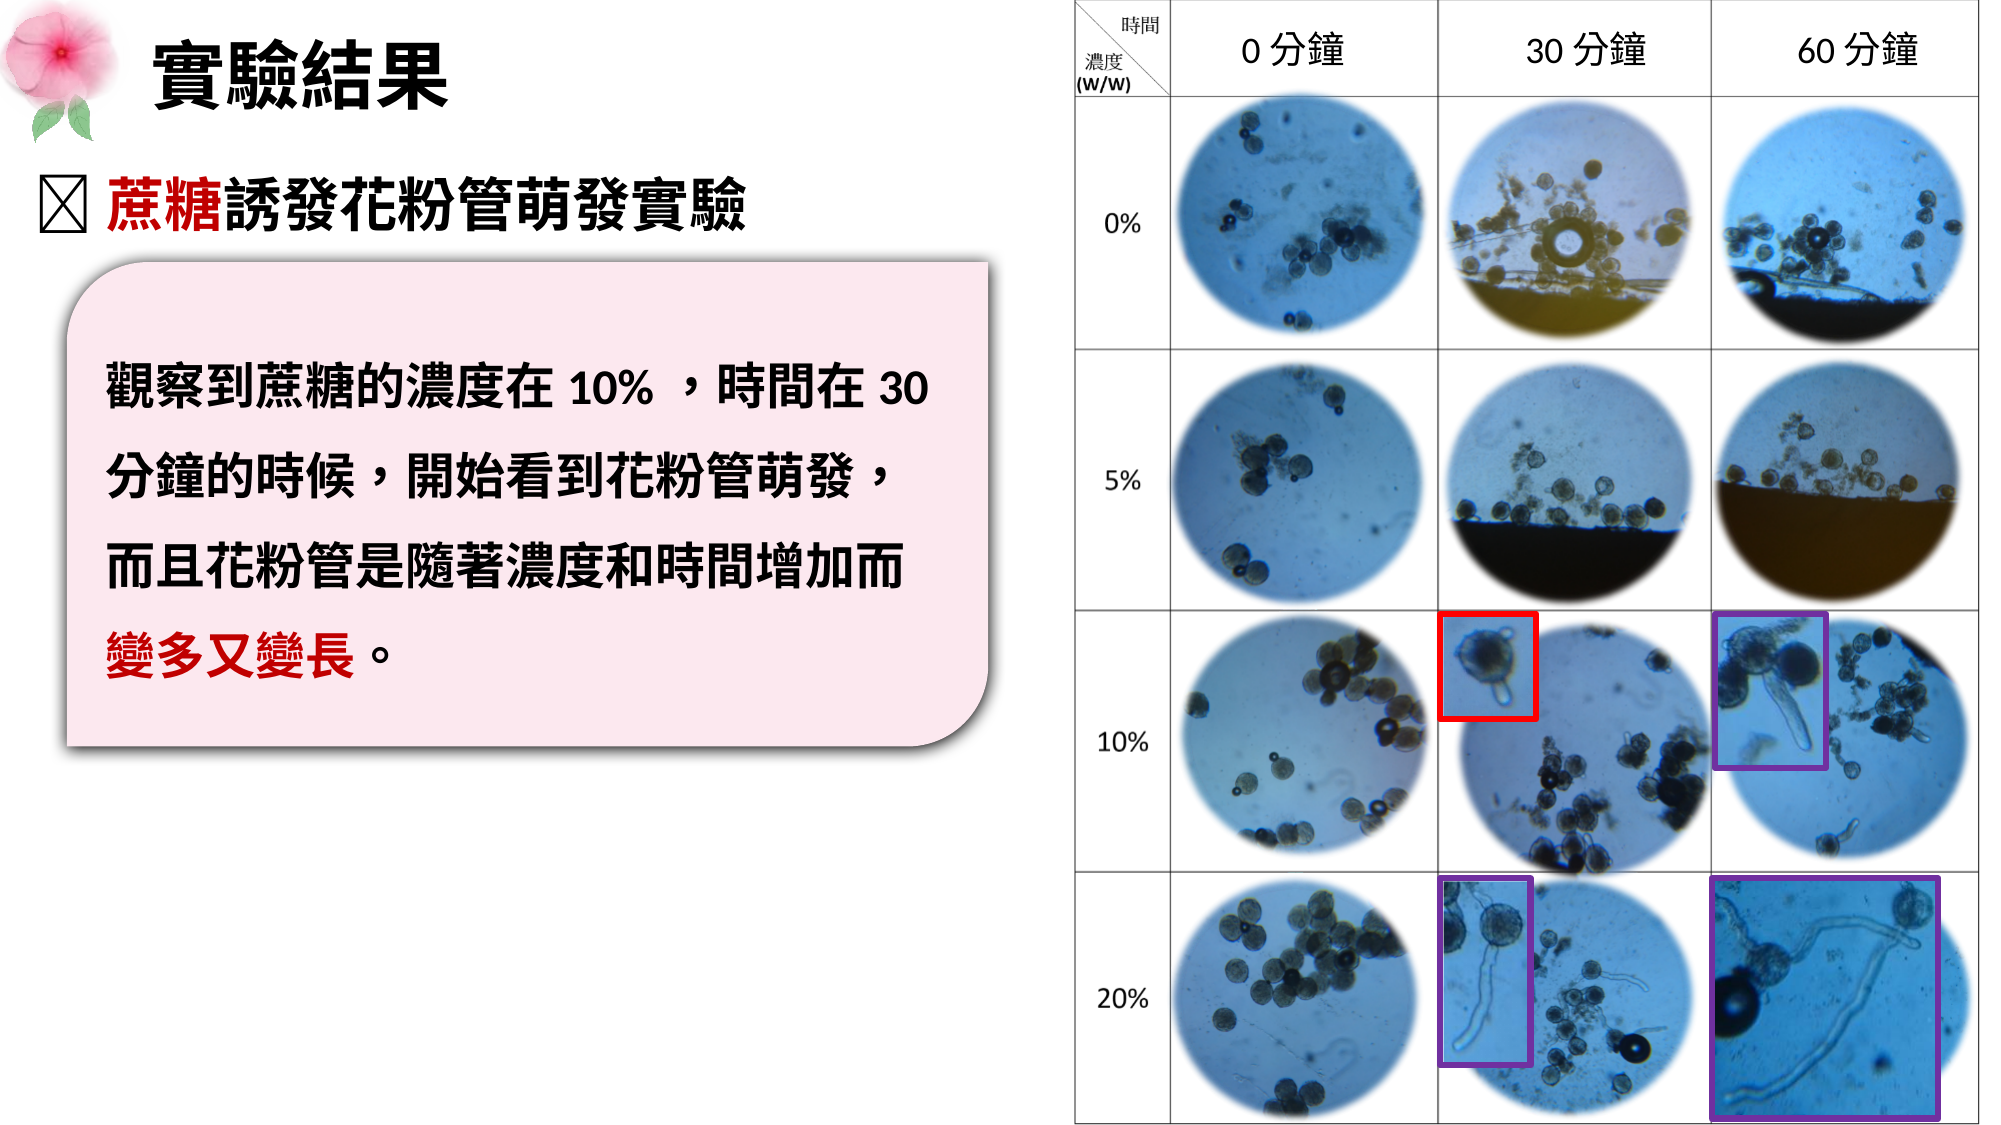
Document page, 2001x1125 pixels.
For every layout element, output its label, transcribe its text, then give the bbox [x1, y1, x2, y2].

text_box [1443, 617, 1936, 1116]
text_box 實驗結果 [135, 13, 489, 135]
picture [0, 0, 135, 143]
text_box 蔗糖誘發花粉管萌發實驗 [19, 160, 1032, 246]
picture [1065, 0, 1980, 1125]
text_box 觀察到蔗糖的濃度在10%，時間在30分鐘的時候，開始看到花粉管萌發，而且花粉管是隨著濃度和時間增加而變多又變長。 [65, 260, 990, 748]
